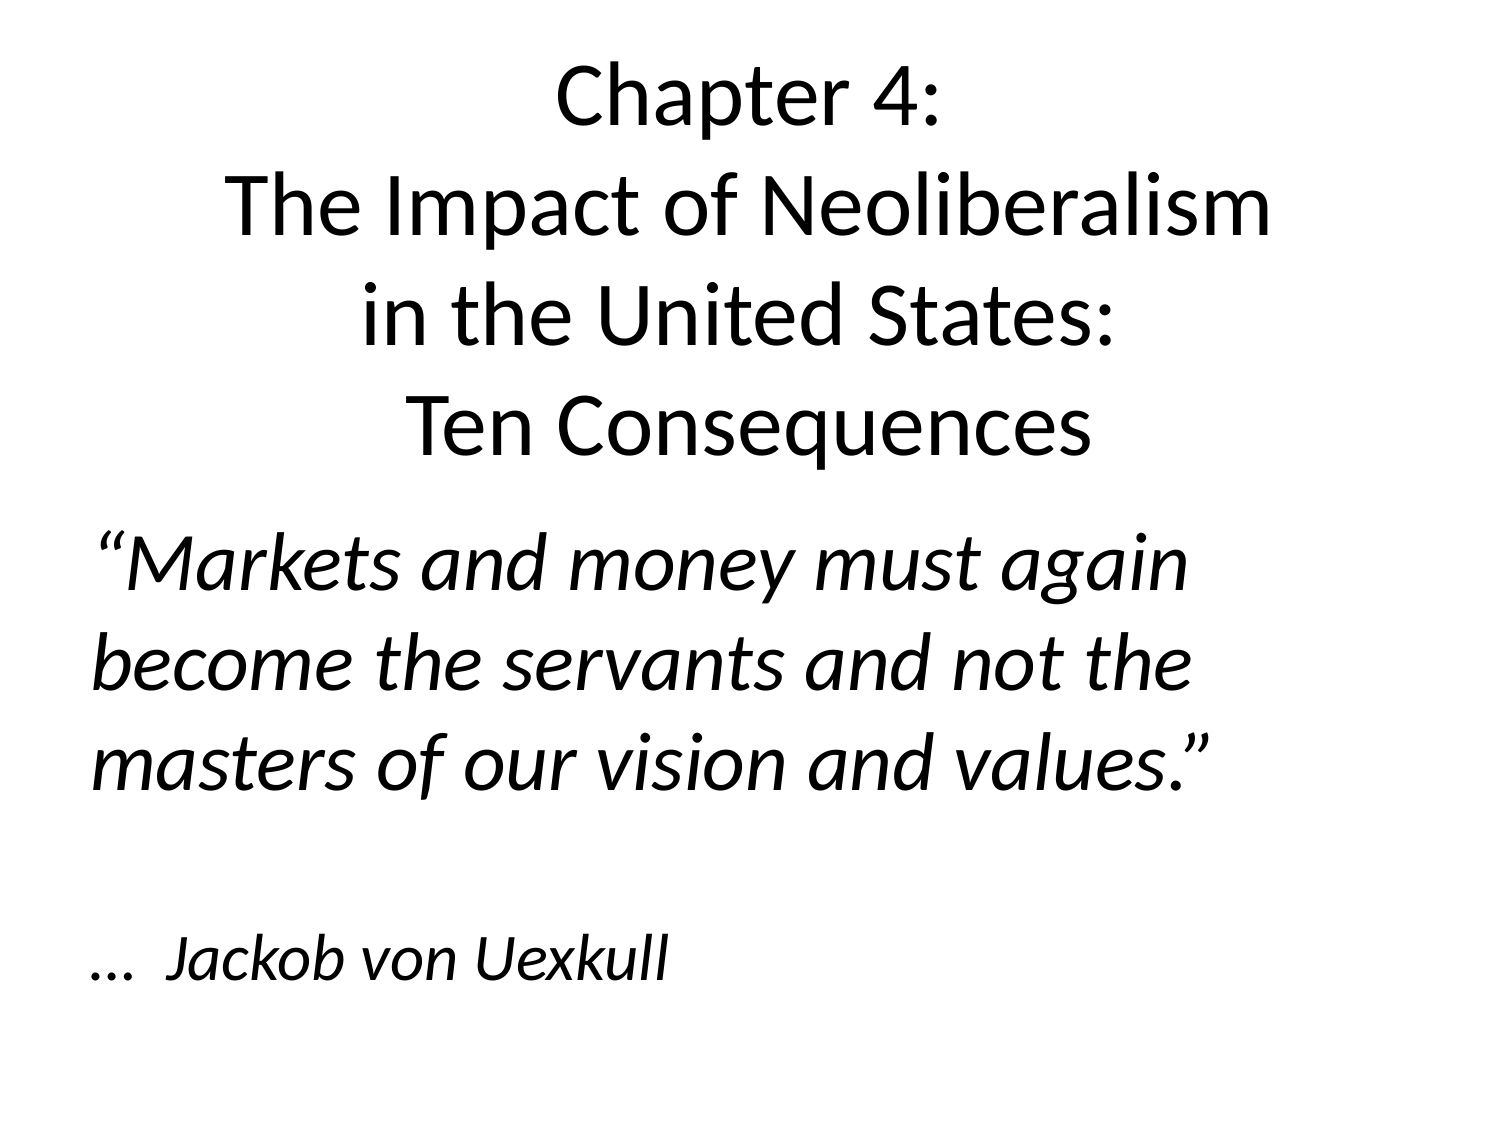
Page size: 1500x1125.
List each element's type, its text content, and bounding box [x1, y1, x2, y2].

list “Markets and money must again become the servants and not the masters of our vision and values.” … Jackob von Uexkull [75, 500, 1425, 1005]
title Chapter 4: The Impact of Neoliberalism in the United States: Ten Consequences [75, 45, 1425, 463]
